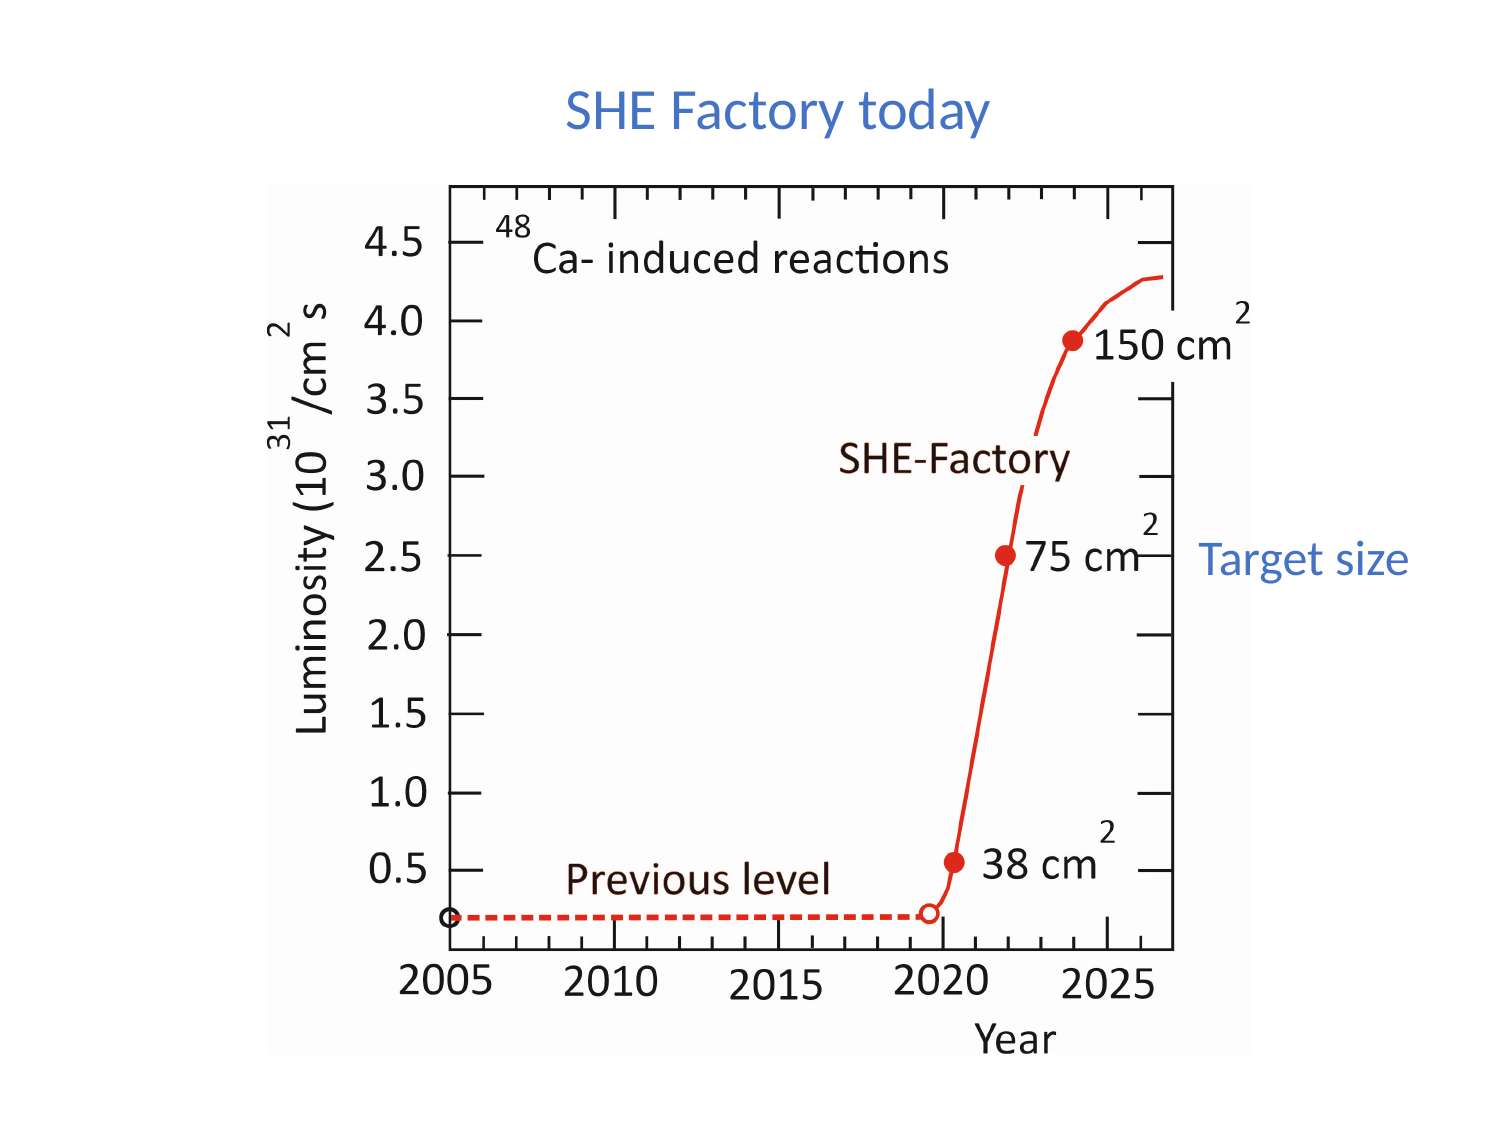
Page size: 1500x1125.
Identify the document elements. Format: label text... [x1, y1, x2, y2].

text_box SHE Factory today [550, 63, 1007, 149]
picture [267, 185, 1250, 1054]
text_box Target size [1249, 517, 1425, 593]
